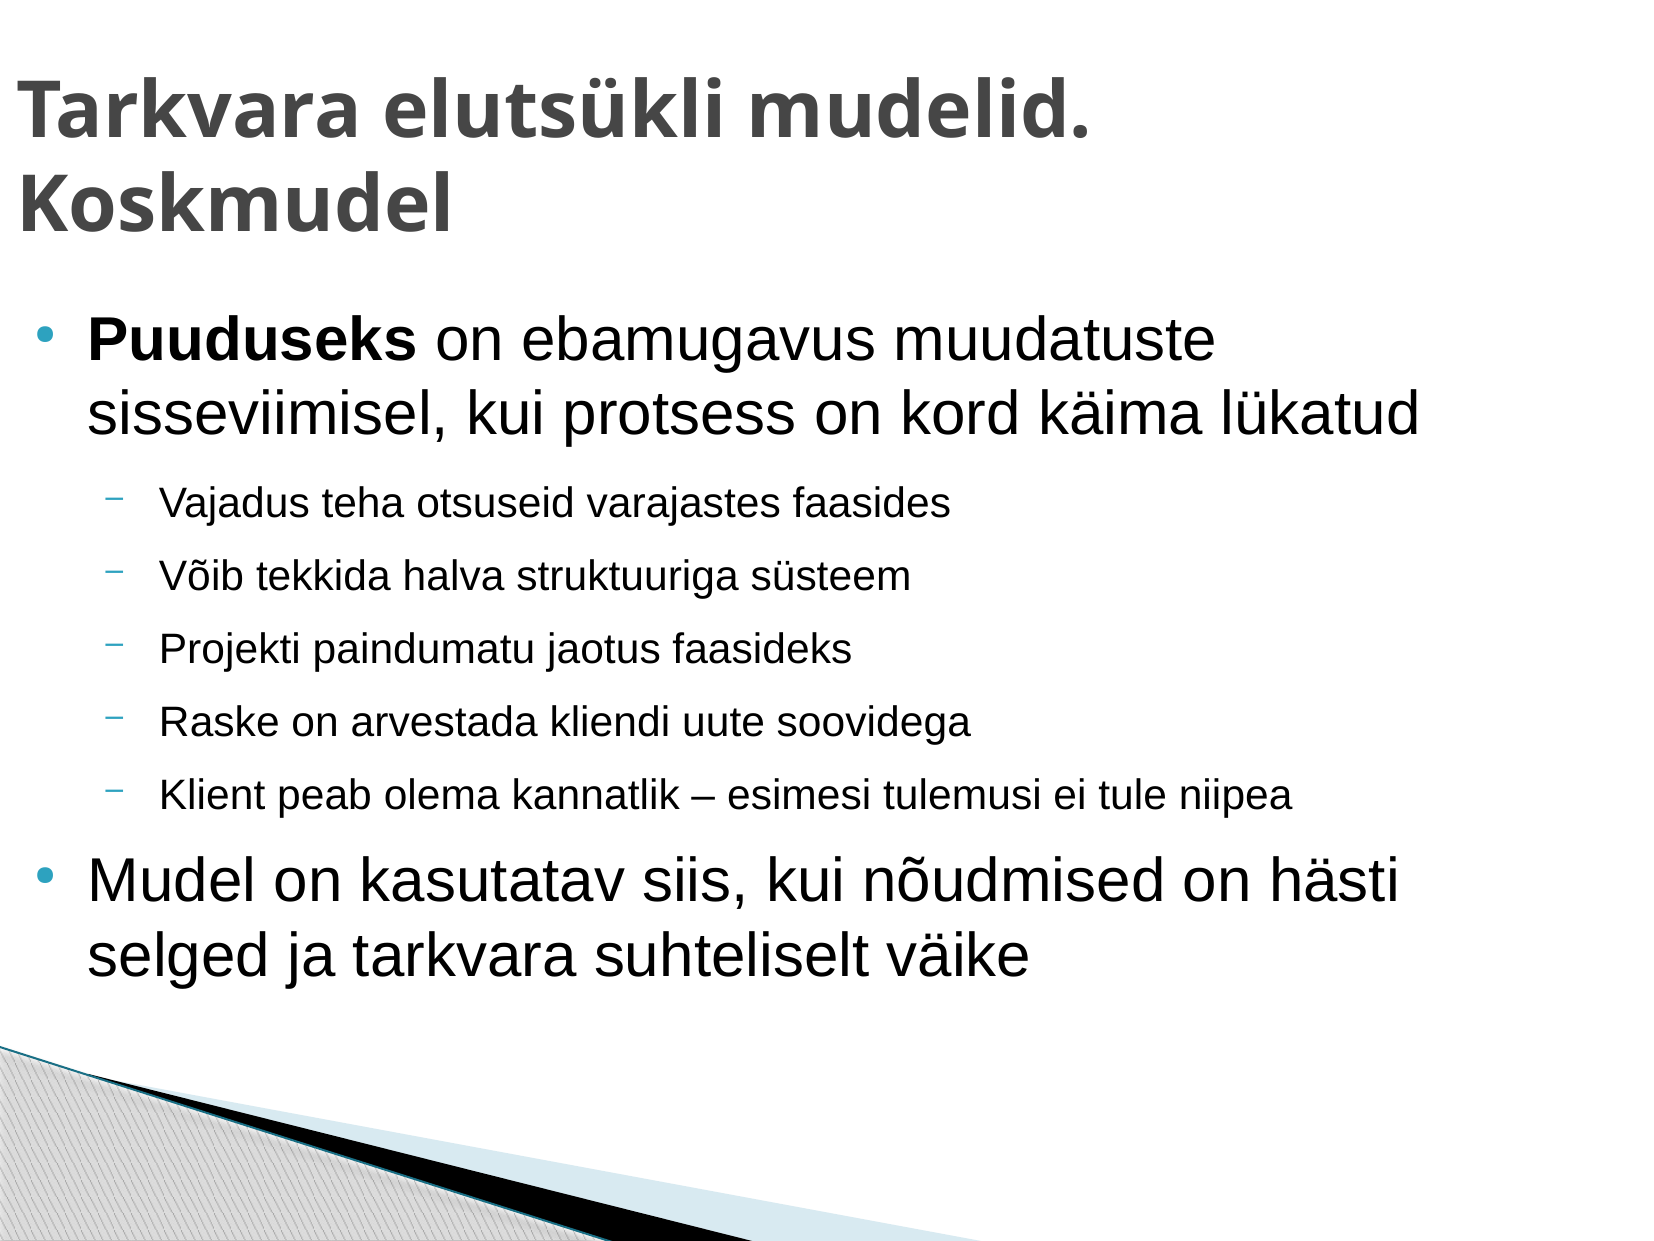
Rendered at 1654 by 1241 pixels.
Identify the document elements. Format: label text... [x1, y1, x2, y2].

title Tarkvara elutsükli mudelid. Koskmudel [0, 49, 1488, 257]
list Puuduseks on ebamugavus muudatuste sisseviimisel, kui protsess on kord käima lükatud Vajadus teha otsuseid varajastes faasides Võib tekkida halva struktuuriga süsteem Projekti paindumatu jaotus faasideks Raske on arvestada kliendi uute soovidega Klient peab olema kannatlik – esimesi tulemusi ei tule niipea Mudel on kasutatav siis, kui nõudmised on hästi selged ja tarkvara suhteliselt väike [0, 290, 1456, 1010]
